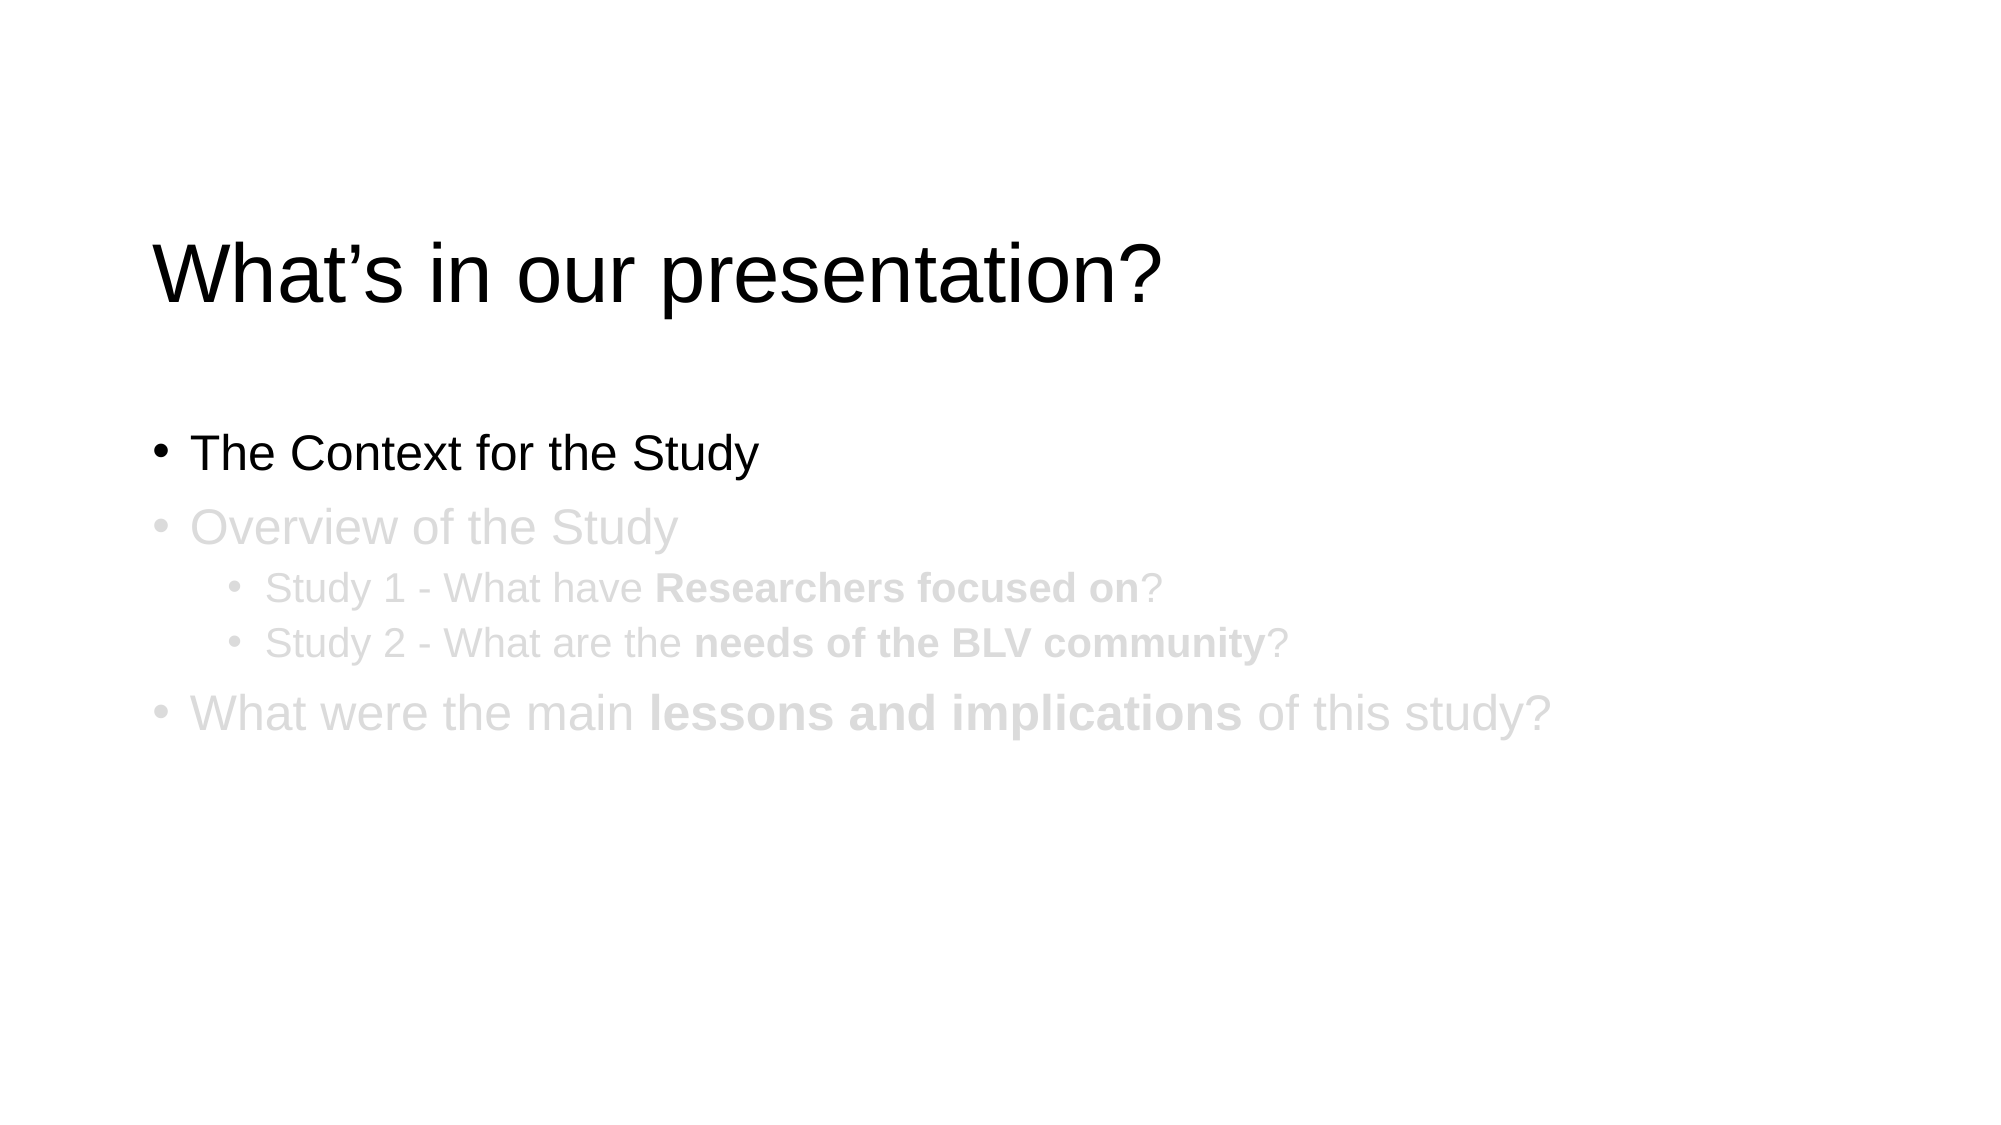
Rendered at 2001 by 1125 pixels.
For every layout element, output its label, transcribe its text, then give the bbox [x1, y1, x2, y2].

list The Context for the Study Overview of the Study Study 1 - What have Researchers focused on? Study 2 - What are the needs of the BLV community? What were the main lessons and implications of this study? [137, 419, 1863, 835]
title What’s in our presentation? [137, 220, 1863, 330]
